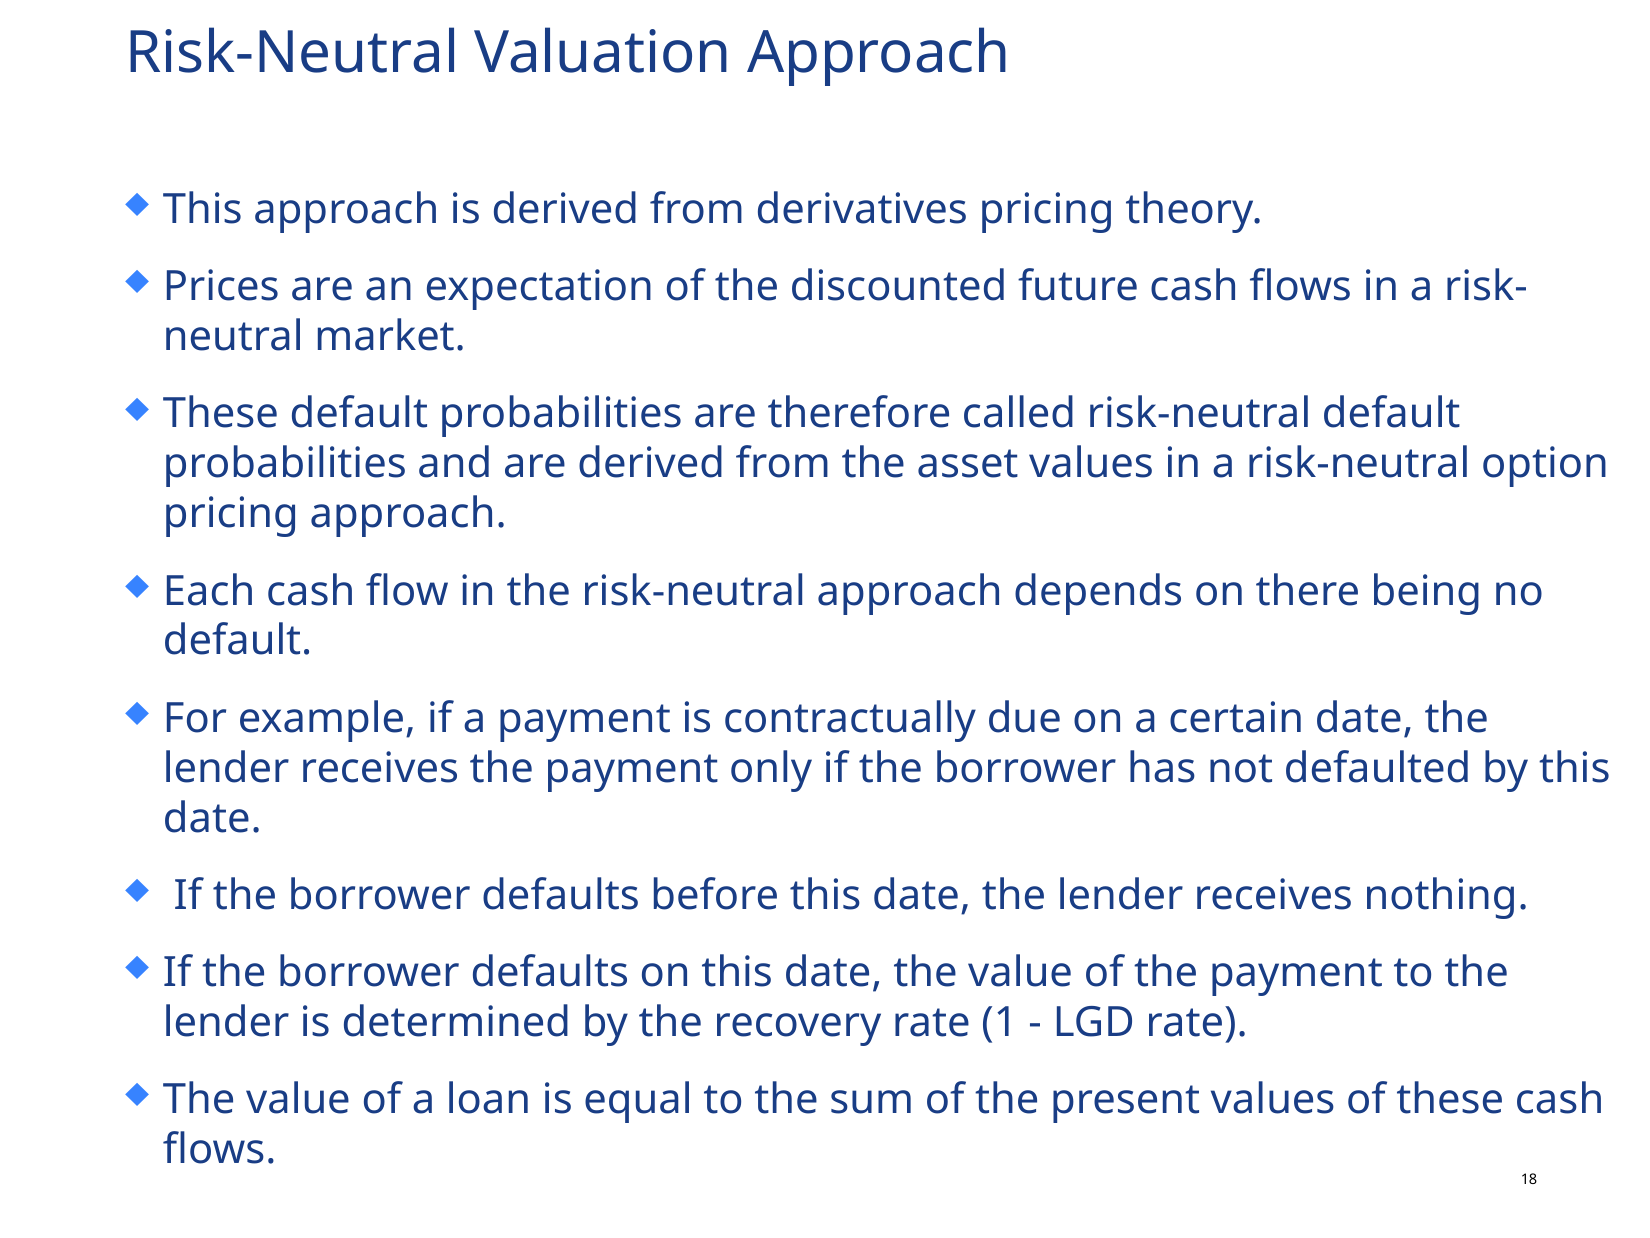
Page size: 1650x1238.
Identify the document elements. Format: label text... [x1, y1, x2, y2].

title Risk-Neutral Valuation Approach [125, 0, 1546, 155]
list This approach is derived from derivatives pricing theory. Prices are an expectation of the discounted future cash flows in a risk-neutral market. These default probabilities are therefore called risk-neutral default probabilities and are derived from the asset values in a risk-neutral option pricing approach. Each cash flow in the risk-neutral approach depends on there being no default. For example, if a payment is contractually due on a certain date, the lender receives the payment only if the borrower has not defaulted by this date. If the borrower defaults before this date, the lender receives nothing. If the borrower defaults on this date, the value of the payment to the lender is determined by the recovery rate (1 - LGD rate). The value of a loan is equal to the sum of the present values of these cash flows. [125, 181, 1624, 1085]
slide_number 17 [1469, 1127, 1538, 1190]
